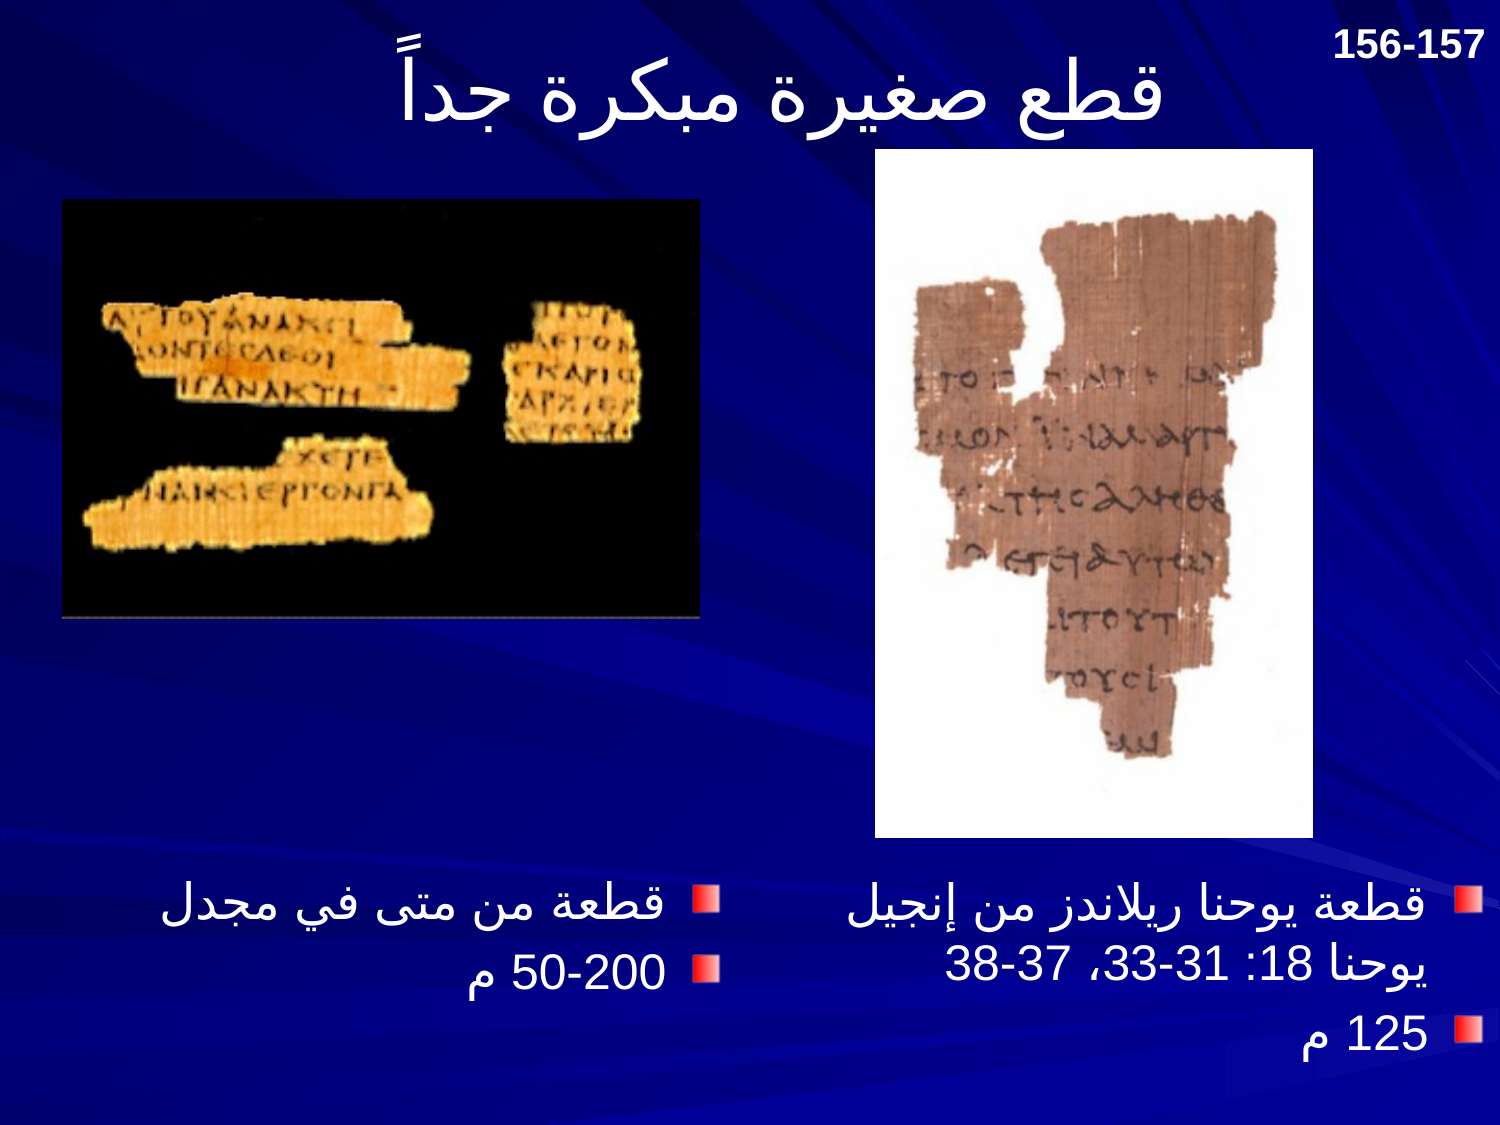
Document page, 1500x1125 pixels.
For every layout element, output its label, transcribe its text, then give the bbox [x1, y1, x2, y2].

picture [874, 149, 1313, 838]
picture [1453, 1014, 1486, 1046]
picture [691, 953, 723, 986]
list قطعة يوحنا ريلاندز من إنجيل يوحنا 18: 31-33، 37-38 125 م [812, 862, 1500, 1088]
title قطع صغيرة مبكرة جداً [187, 0, 1388, 176]
text_box قطعة من متى في مجدل 50-200 م [49, 862, 738, 1088]
picture [691, 883, 723, 916]
picture [62, 199, 701, 619]
picture [1453, 884, 1486, 916]
text_box 156-157 [1317, 9, 1500, 75]
